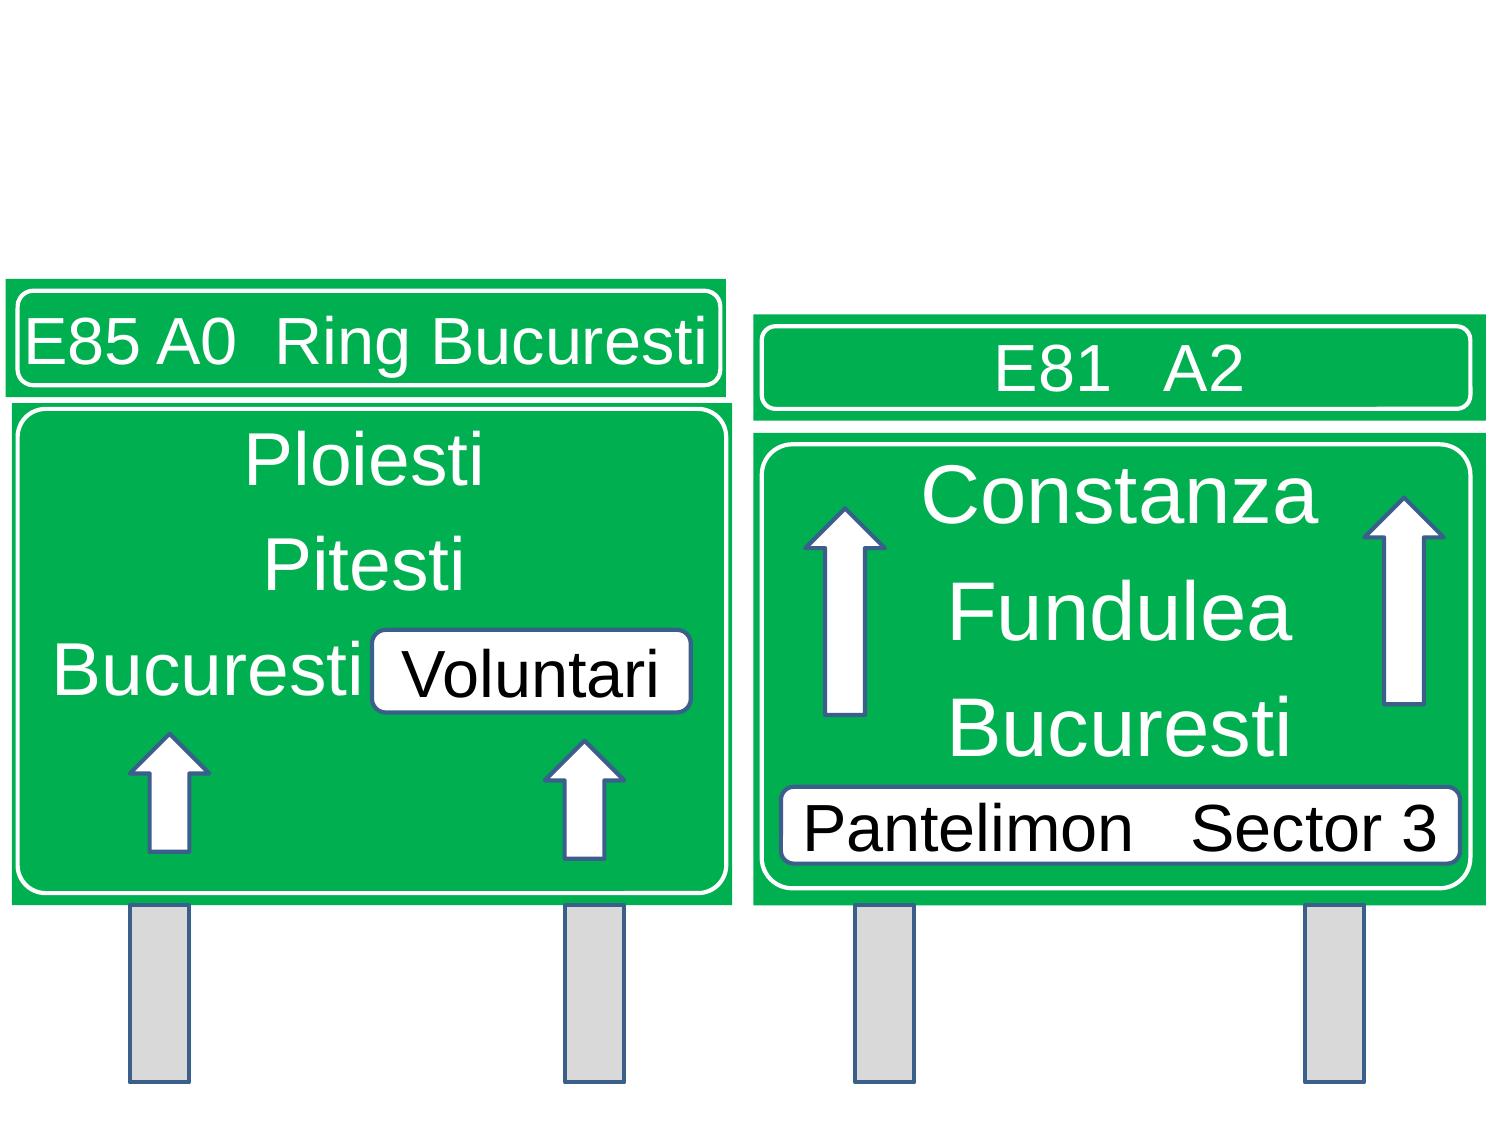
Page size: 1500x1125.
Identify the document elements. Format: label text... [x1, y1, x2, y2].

text_box [759, 324, 1473, 411]
text_box [128, 903, 191, 1084]
text_box [15, 288, 723, 388]
text_box Voluntari [369, 627, 693, 715]
text_box [853, 903, 916, 1084]
list E85 A0 Ring Bucuresti [5, 278, 726, 398]
text_box [759, 442, 1473, 891]
text_box [15, 406, 729, 896]
list E81 A2 [753, 314, 1486, 421]
text_box [563, 903, 626, 1084]
list Ploiesti Pitesti Bucuresti Voluntari [11, 403, 733, 906]
list Constanza Fundulea Bucuresti [753, 432, 1486, 906]
text_box [1303, 903, 1366, 1084]
